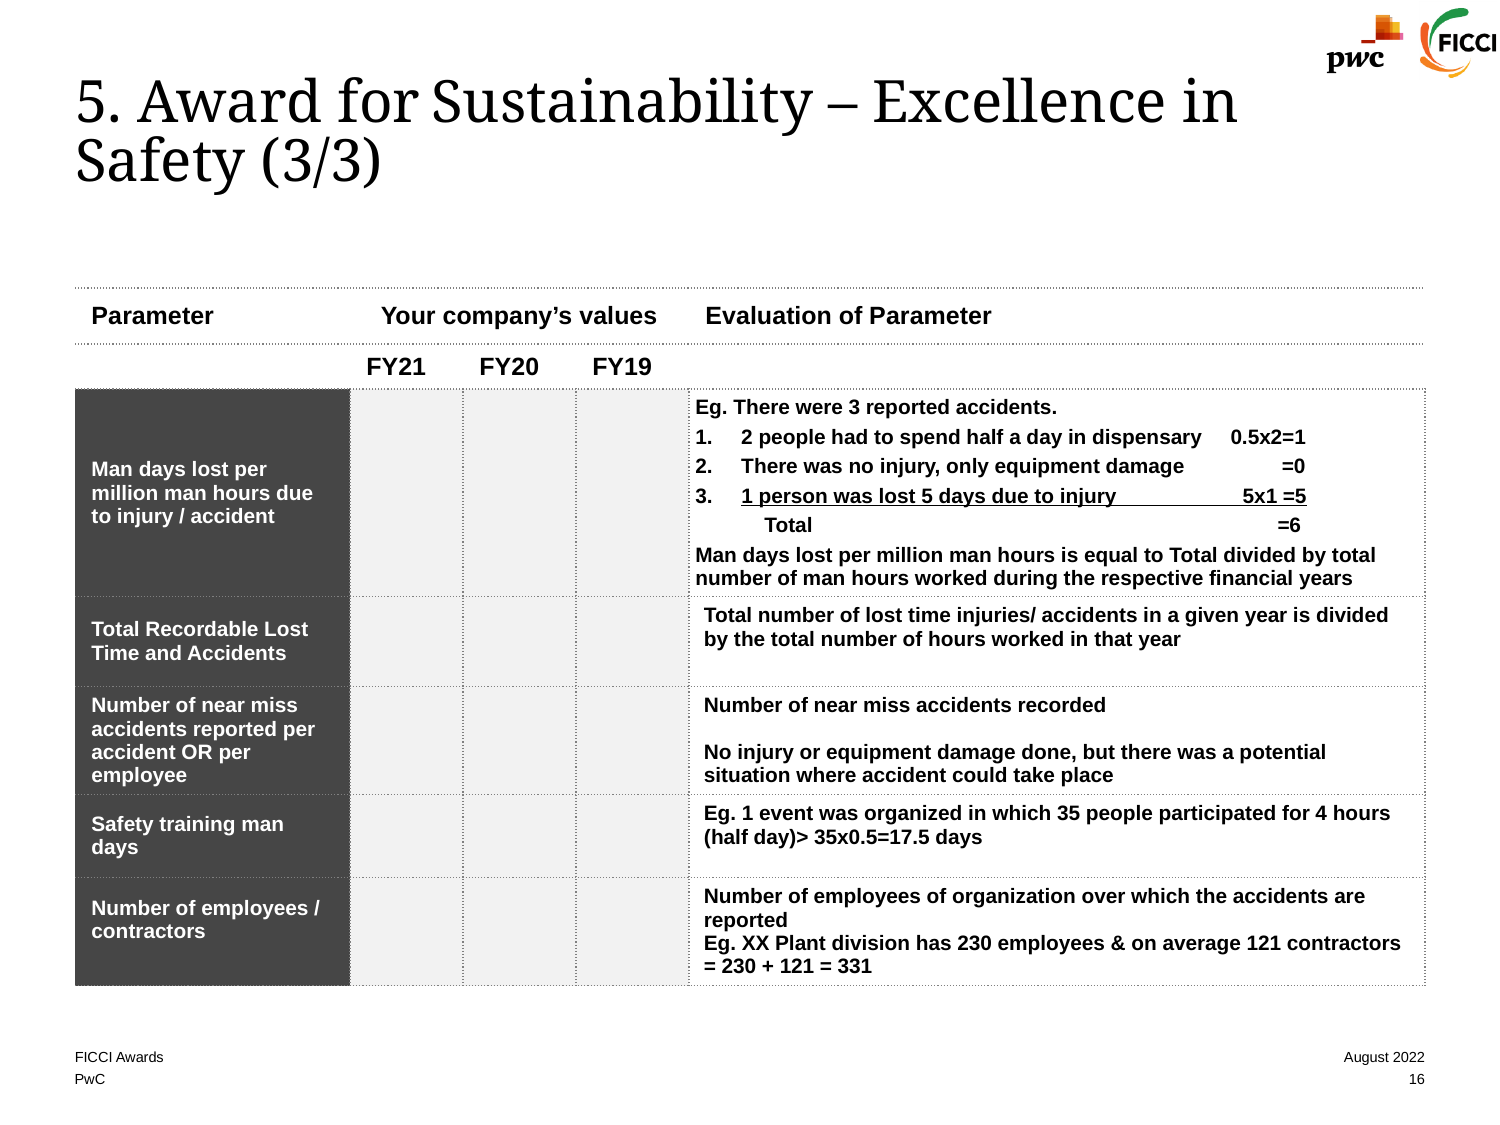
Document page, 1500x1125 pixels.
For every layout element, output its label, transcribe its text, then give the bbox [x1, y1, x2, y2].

table_cell [689, 344, 1425, 389]
table_cell Number of near miss accidents reported per accident OR per employee [75, 686, 350, 795]
table_header Your company’s values [350, 288, 689, 344]
table_cell Number of employees of organization over which the accidents are reported Eg. XX Plant division has 230 employees & on average 121 contractors = 230 + 121 = 331 [689, 877, 1425, 986]
table_cell Eg. 1 event was organized in which 35 people participated for 4 hours (half day)> 35x0.5=17.5 days [689, 795, 1425, 877]
slide_number 16 [1215, 1065, 1425, 1088]
table_cell FY19 [576, 344, 689, 389]
table_cell FY20 [463, 344, 576, 389]
table_cell [576, 686, 689, 795]
table_cell [463, 389, 576, 596]
table_cell Total Recordable Lost Time and Accidents [75, 596, 350, 686]
table_cell [350, 686, 463, 795]
table_cell [350, 795, 463, 877]
table_cell [463, 795, 576, 877]
footer FICCI Awards [74, 1042, 728, 1065]
table_cell [576, 389, 689, 596]
table_cell Man days lost per million man hours due to injury / accident [75, 389, 350, 596]
table_cell [463, 686, 576, 795]
table_cell [576, 877, 689, 986]
table_cell FY21 [350, 344, 463, 389]
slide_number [1215, 1042, 1425, 1065]
table_cell Safety training man days [75, 795, 350, 877]
table_cell [463, 596, 576, 686]
table_cell [75, 344, 350, 389]
table_header Parameter [75, 288, 350, 344]
table_header Evaluation of Parameter [689, 288, 1425, 344]
table_cell [350, 877, 463, 986]
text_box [1311, 0, 1498, 89]
title 5. Award for Sustainability – Excellence in Safety (3/3) [75, 75, 1425, 288]
table_cell [463, 877, 576, 986]
table_cell Eg. There were 3 reported accidents. 1. 2 people had to spend half a day in dispensary 0.5x2=1 2. There was no injury, only equipment damage =0 3. 1 person was lost 5 days due to injury 5x1 =5 Total =6 Man days lost per million man hours is equal to Total divided by total number of man hours worked during the respective financial years [689, 389, 1425, 596]
table_cell [350, 596, 463, 686]
table_cell Total number of lost time injuries/ accidents in a given year is divided by the total number of hours worked in that year [689, 596, 1425, 686]
table_cell Number of employees / contractors [75, 877, 350, 986]
table_cell Number of near miss accidents recorded No injury or equipment damage done, but there was a potential situation where accident could take place [689, 686, 1425, 795]
table_cell [576, 795, 689, 877]
table_cell [350, 389, 463, 596]
table_cell [576, 596, 689, 686]
